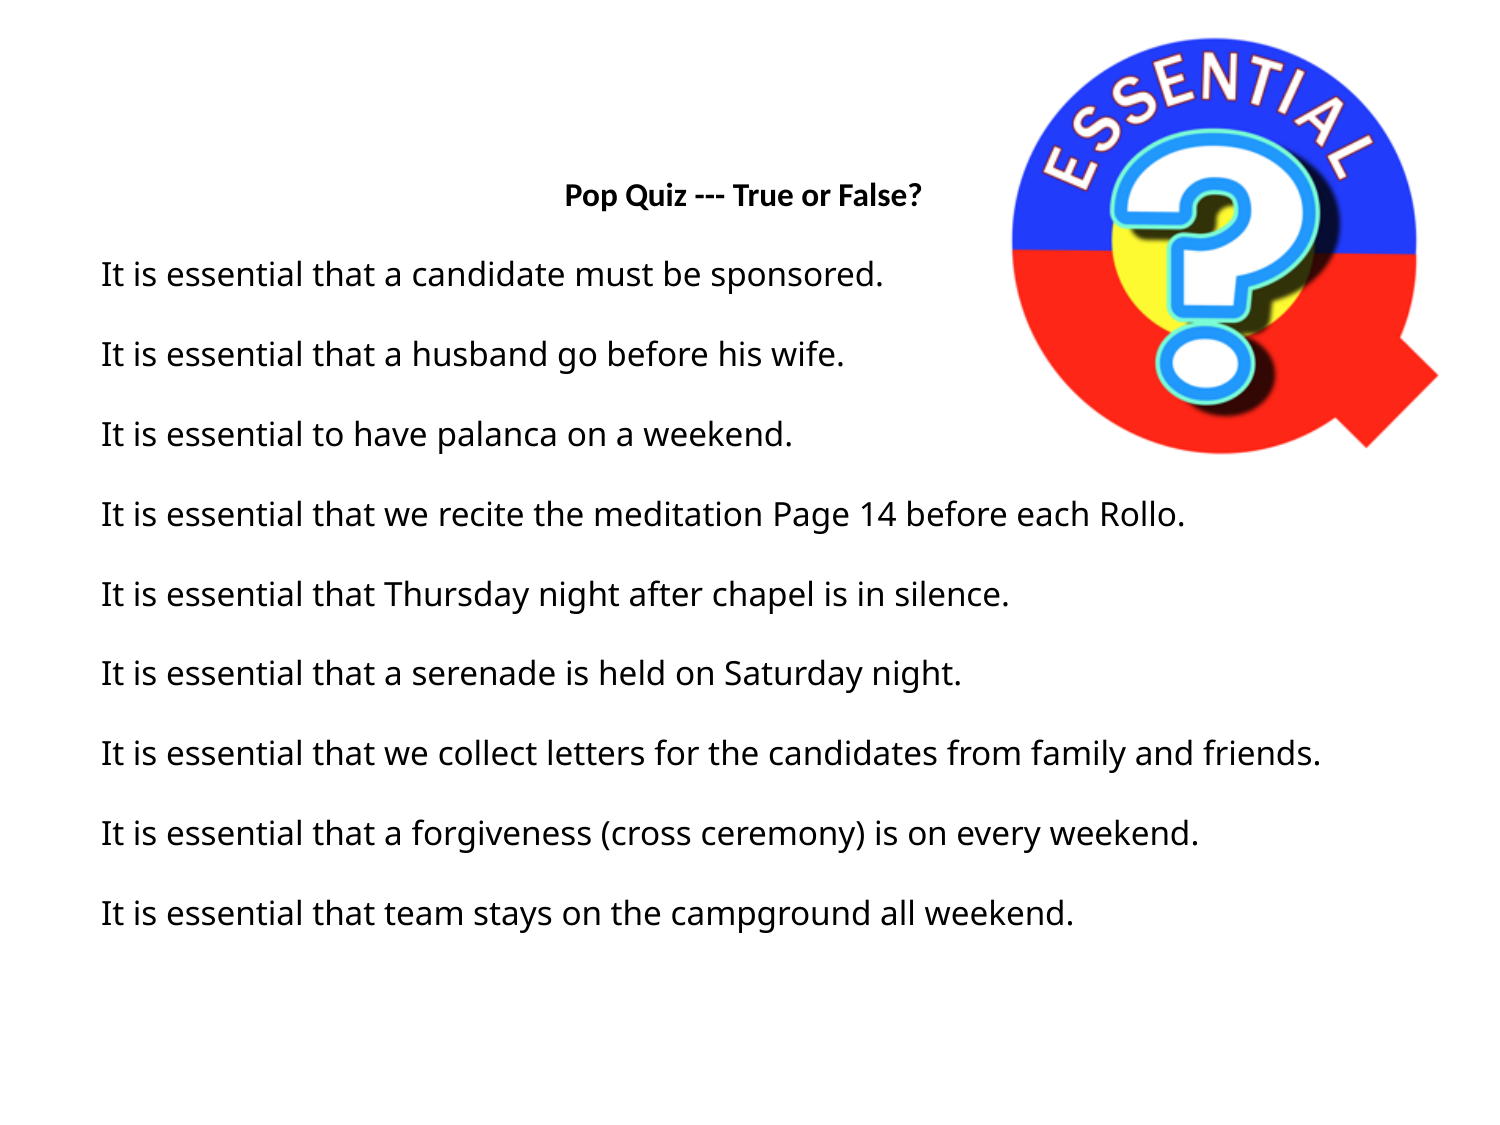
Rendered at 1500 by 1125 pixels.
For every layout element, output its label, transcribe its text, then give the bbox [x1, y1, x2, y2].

picture [1008, 35, 1440, 456]
text_box Pop Quiz --- True or False? It is essential that a candidate must be sponsored. It is essential that a husband go before his wife. It is essential to have palanca on a weekend. It is essential that we recite the meditation Page 14 before each Rollo. It is essential that Thursday night after chapel is in silence. It is essential that a serenade is held on Saturday night. It is essential that we collect letters for the candidates from family and friends. It is essential that a forgiveness (cross ceremony) is on every weekend. It is essential that team stays on the campground all weekend. [86, 166, 1403, 974]
